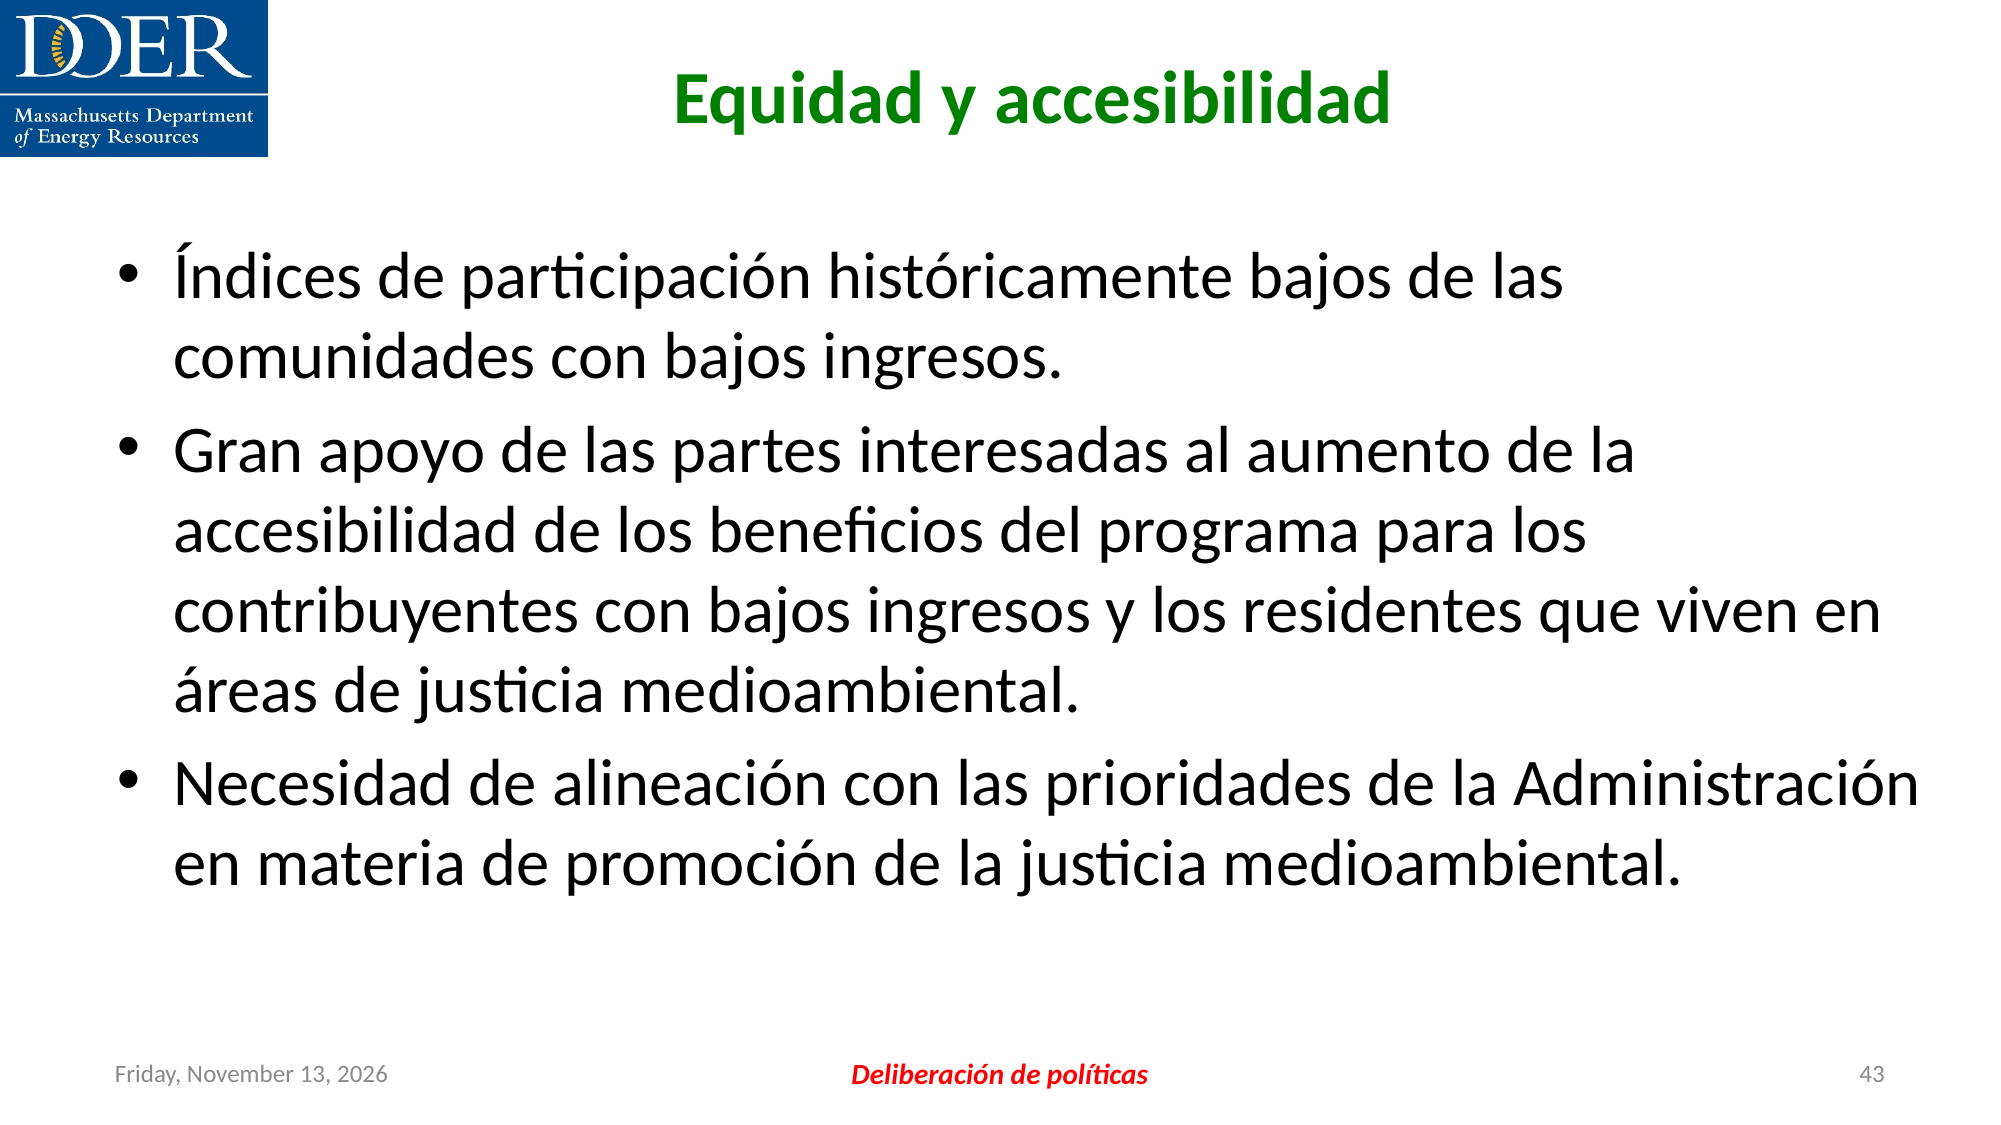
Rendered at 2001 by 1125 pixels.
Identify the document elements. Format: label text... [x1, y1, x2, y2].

picture [0, 0, 268, 157]
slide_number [99, 1042, 567, 1103]
slide_number 43 [1433, 1042, 1900, 1103]
title Equidad y accesibilidad [133, 28, 1934, 159]
list Índices de participación históricamente bajos de las comunidades con bajos ingresos. Gran apoyo de las partes interesadas al aumento de la accesibilidad de los beneficios del programa para los contribuyentes con bajos ingresos y los residentes que viven en áreas de justicia medioambiental. Necesidad de alineación con las prioridades de la Administración en materia de promoción de la justicia medioambiental. [101, 224, 1945, 1043]
footer Deliberación de políticas [683, 1042, 1317, 1103]
